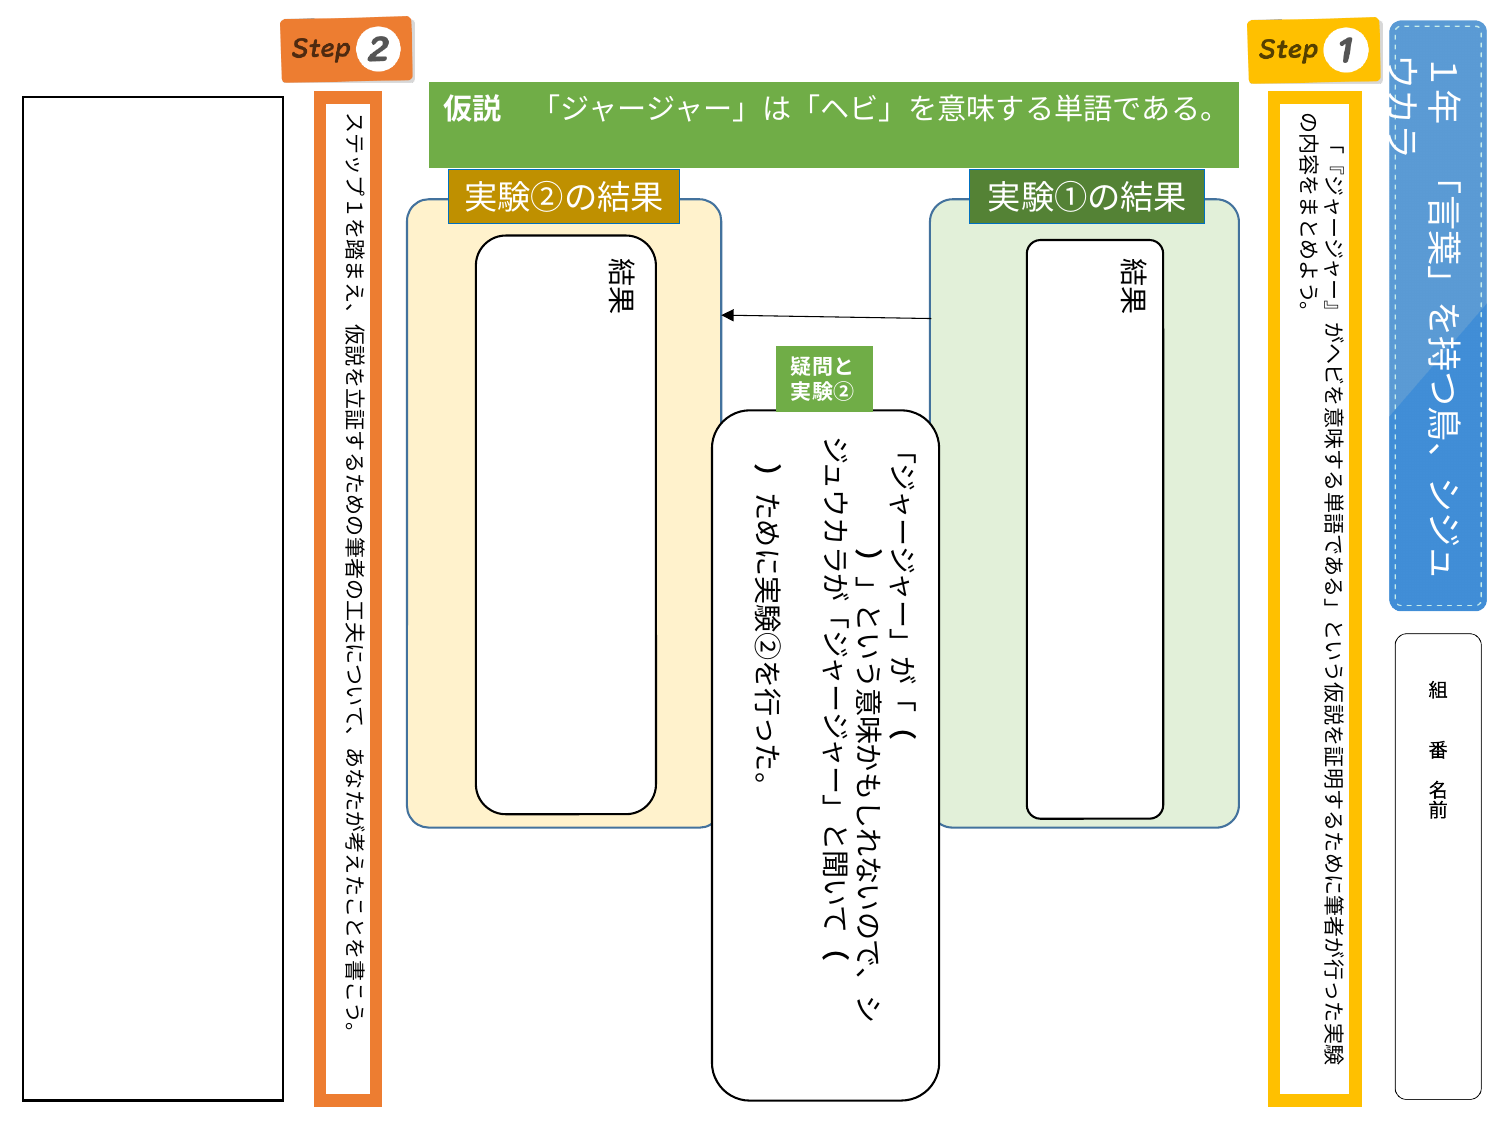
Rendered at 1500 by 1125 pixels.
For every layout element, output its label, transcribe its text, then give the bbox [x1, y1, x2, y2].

text_box 結果 [474, 234, 658, 816]
text_box 「『ジャージャー』がヘビを意味する単語である」という仮説を証明するために筆者が行った実験の内容をまとめよう。 [1273, 96, 1356, 1102]
text_box 「ジャージャー」が「（ ）」という意味かもしれないので、シジュウカラが「ジャージャー」と聞いて（ ）ために実験②を行った。 [710, 409, 941, 1102]
text_box 実験②の結果 [448, 169, 680, 224]
text_box 実験①の結果 [969, 169, 1205, 224]
text_box 疑問と 実験② [776, 346, 873, 412]
text_box 仮説 「ジャージャー」は「ヘビ」を意味する単語である。 [429, 82, 1239, 168]
text_box [405, 198, 723, 829]
picture [1247, 17, 1383, 85]
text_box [1389, 20, 1487, 1100]
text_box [721, 315, 932, 319]
picture [280, 16, 415, 83]
text_box [928, 198, 1240, 829]
text_box 結果 [1025, 238, 1165, 820]
text_box [22, 96, 284, 1102]
text_box ステップ１を踏まえ、仮説を立証するための筆者の工夫について、あなたが考えたことを書こう。 [319, 96, 377, 1102]
